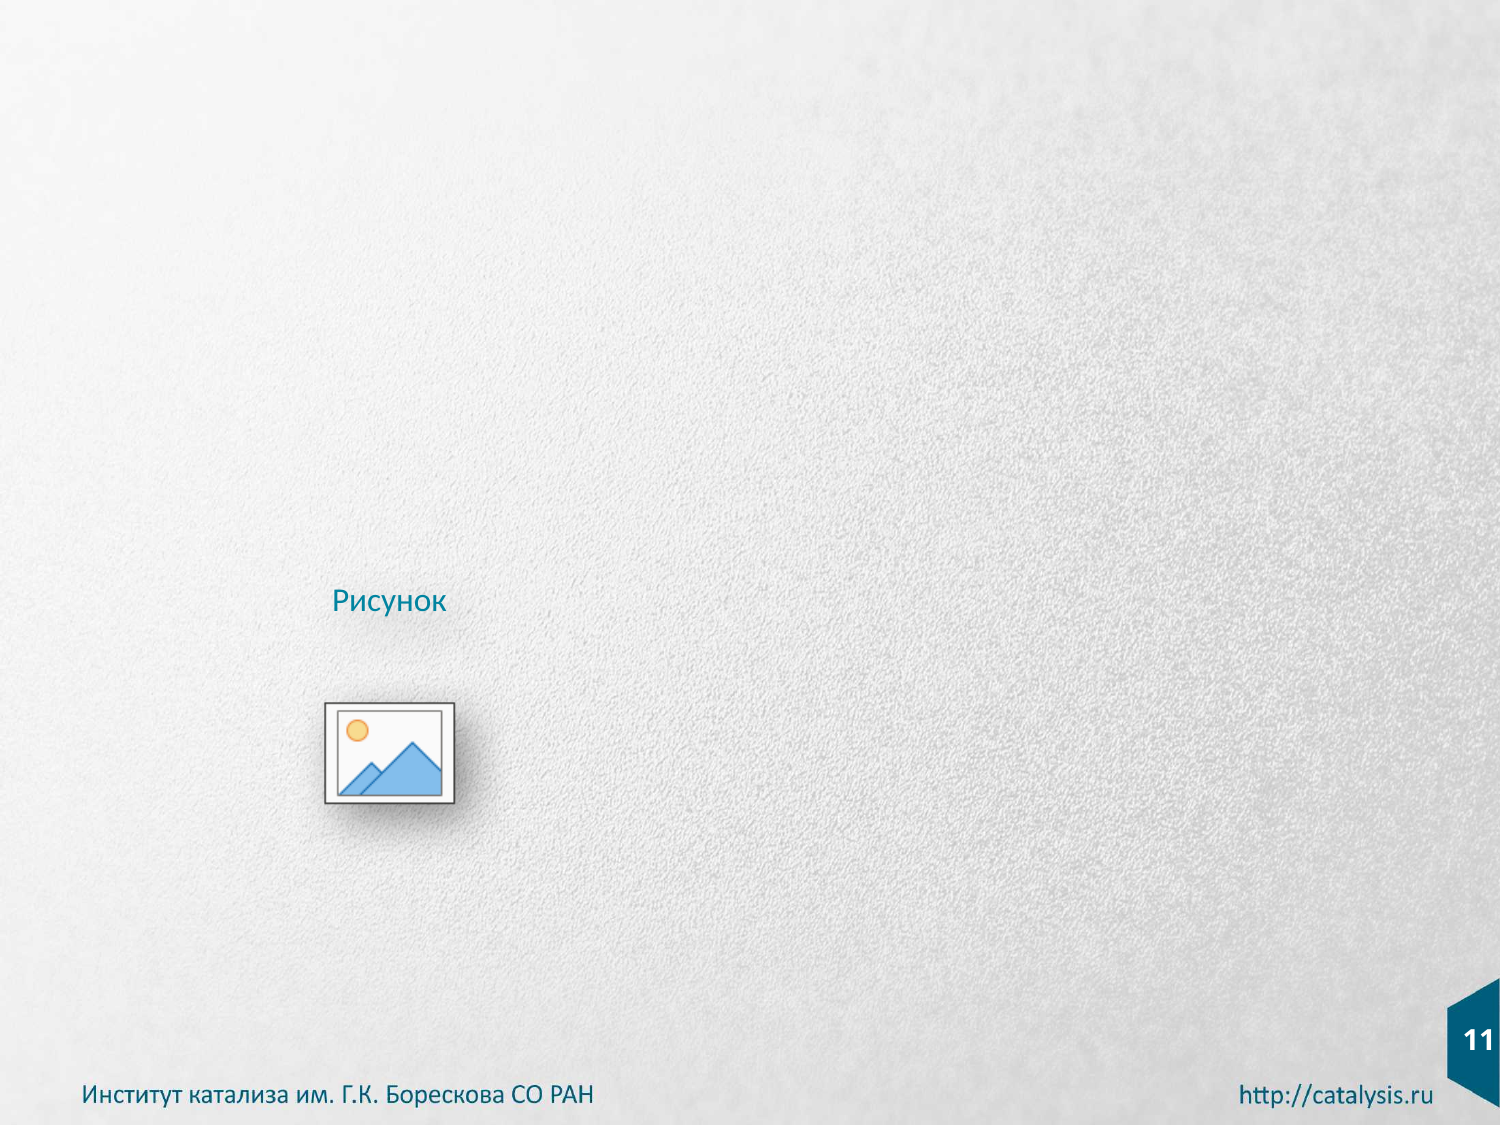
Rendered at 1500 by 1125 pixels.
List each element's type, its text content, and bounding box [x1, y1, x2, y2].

picture [0, 0, 1500, 1125]
slide_number 11 [1437, 1010, 1500, 1071]
